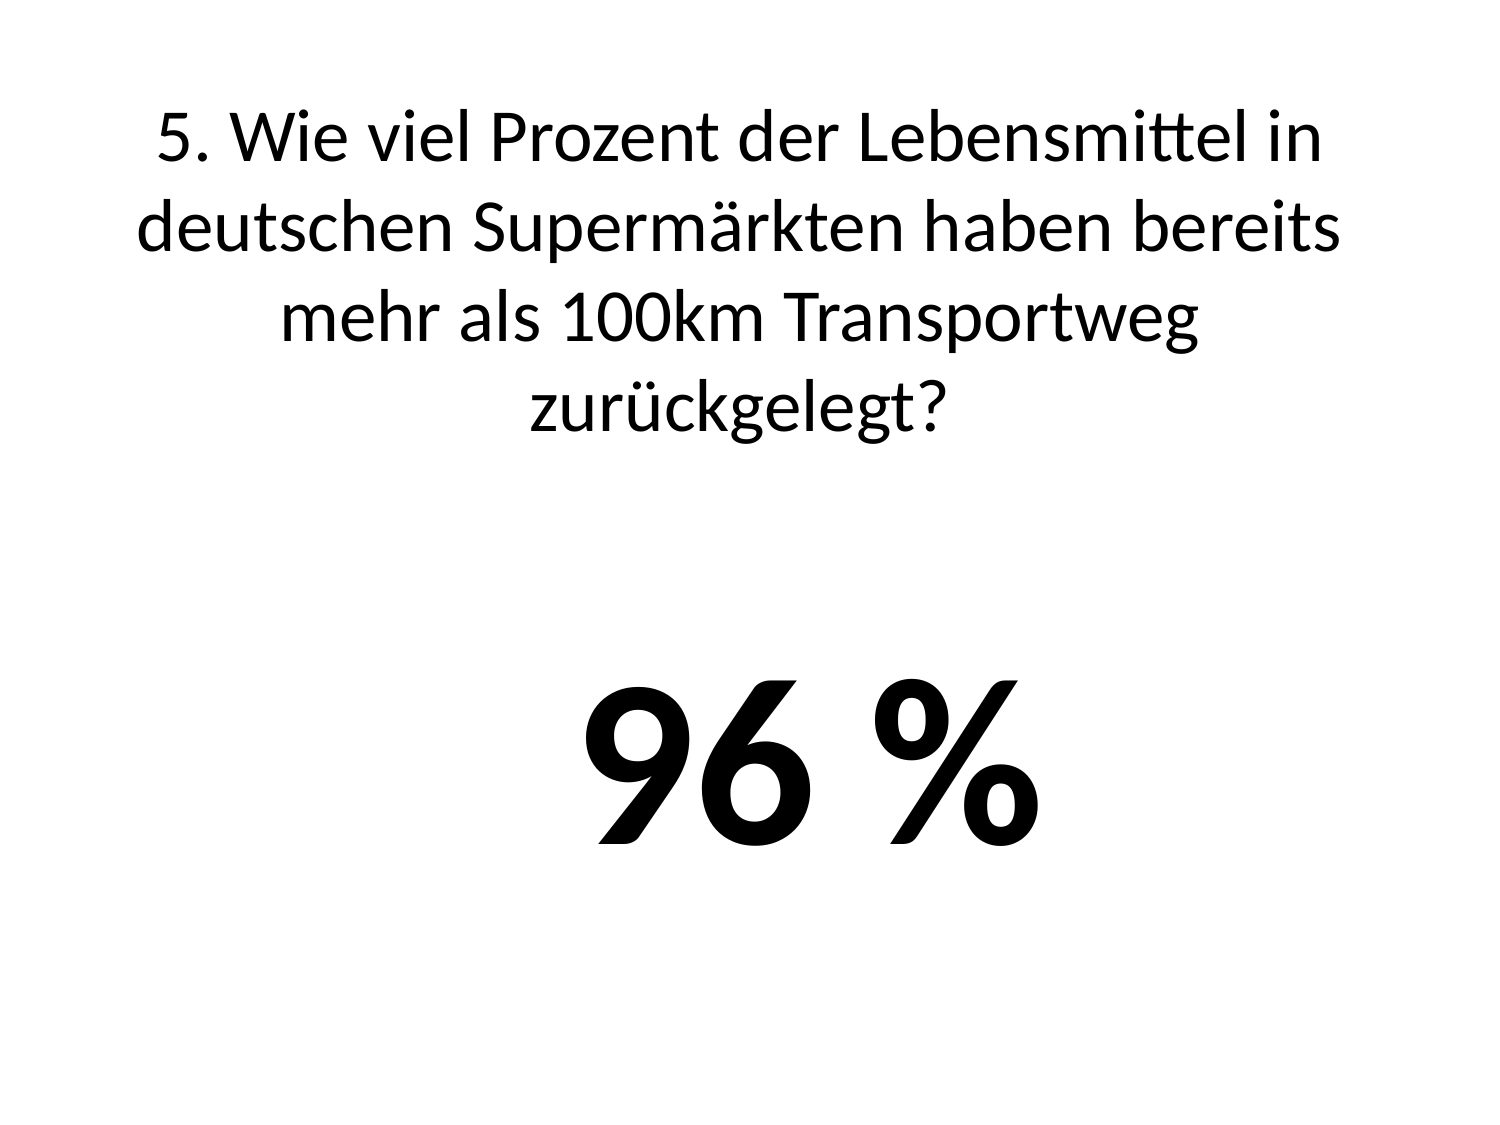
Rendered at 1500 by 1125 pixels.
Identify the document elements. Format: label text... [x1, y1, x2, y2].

text_box 96 % [407, 597, 1211, 901]
text_box 5. Wie viel Prozent der Lebensmittel in deutschen Supermärkten haben bereits mehr als 100km Transportweg zurückgelegt? [64, 172, 1415, 361]
